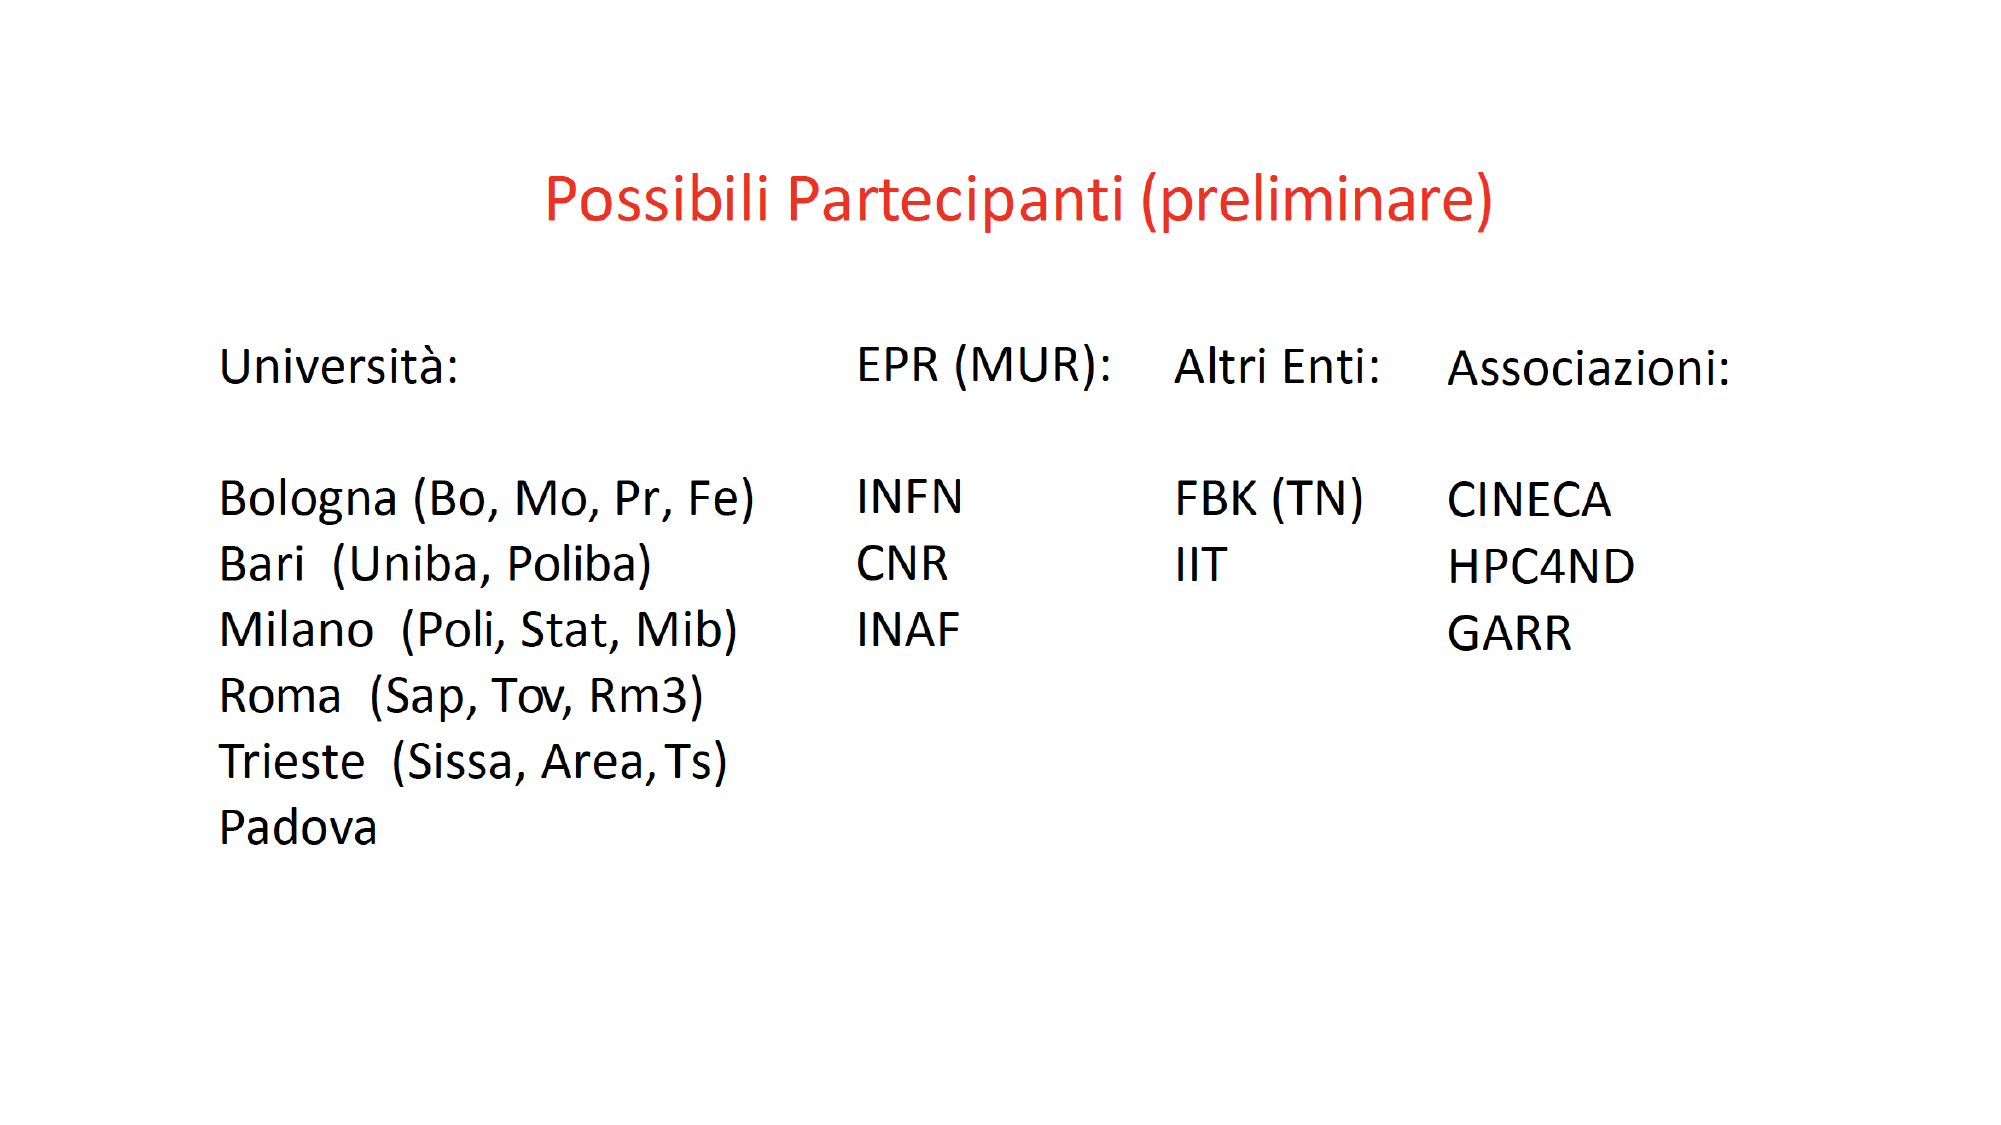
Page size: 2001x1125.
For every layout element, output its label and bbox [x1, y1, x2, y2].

picture [185, 156, 1768, 881]
